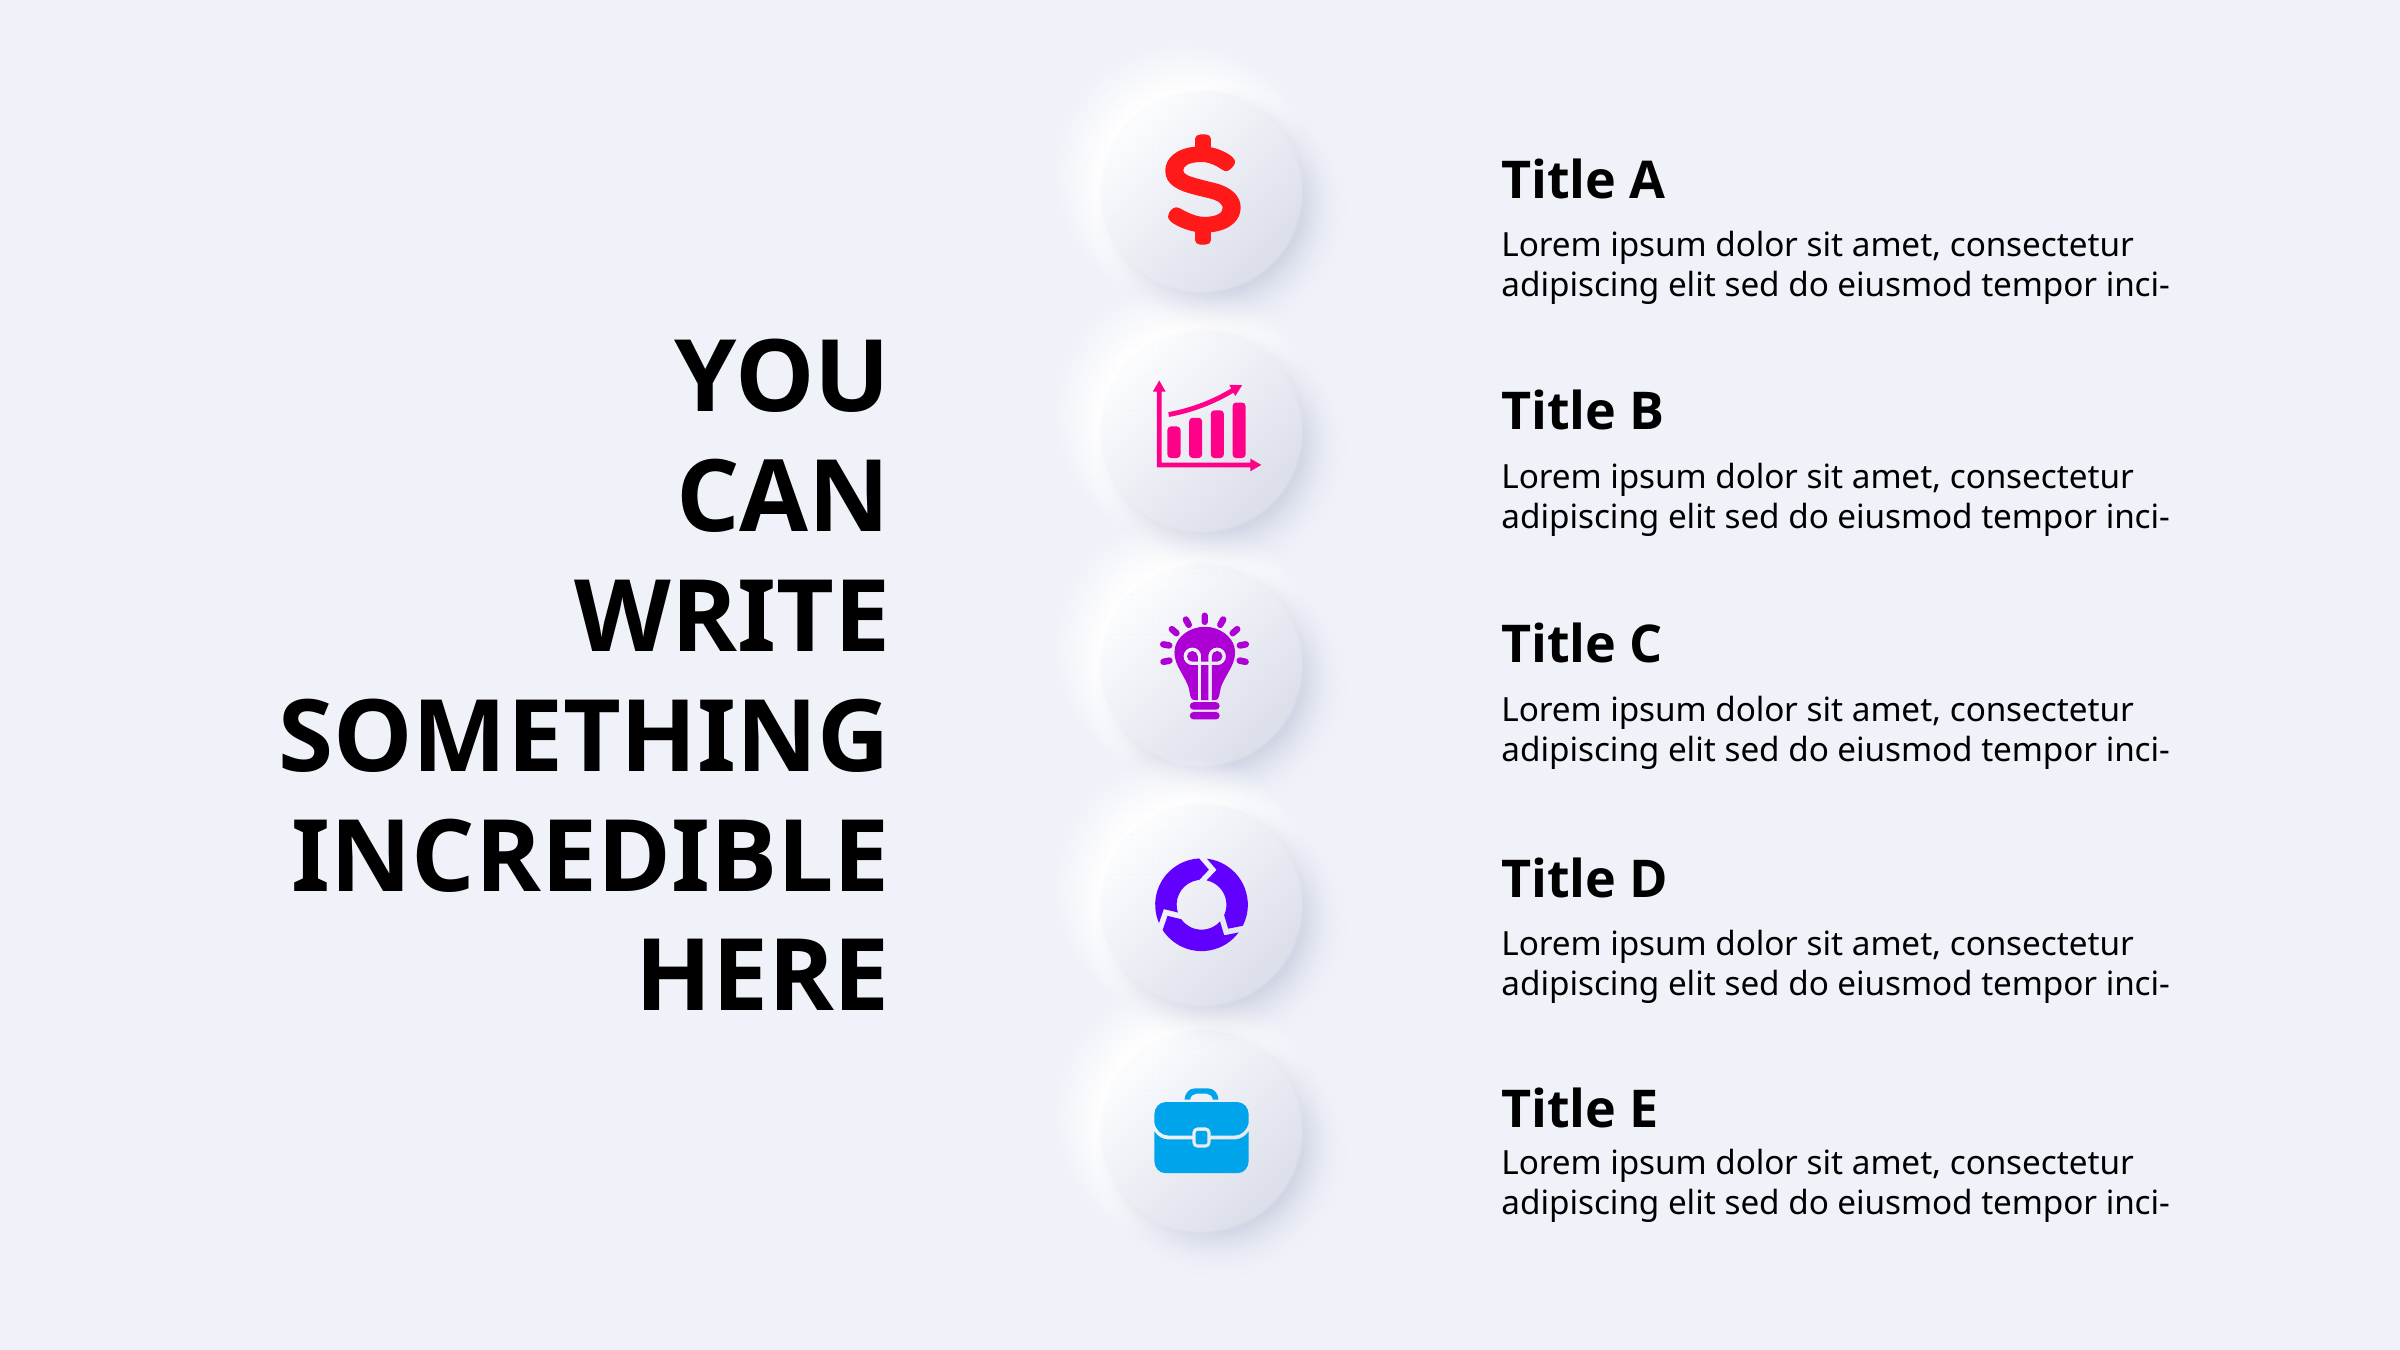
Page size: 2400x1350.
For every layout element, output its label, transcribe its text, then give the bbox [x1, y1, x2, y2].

text_box Lorem ipsum dolor sit amet, consectetur adipiscing elit sed do eiusmod tempor inci- [1486, 216, 2216, 311]
text_box YOU CAN WRITE SOMETHING INCREDIBLE HERE [131, 303, 905, 1039]
text_box Lorem ipsum dolor sit amet, consectetur adipiscing elit sed do eiusmod tempor inci- [1486, 914, 2216, 1010]
text_box Title B [1486, 370, 2170, 447]
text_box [1050, 753, 1353, 1057]
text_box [1050, 583, 1353, 753]
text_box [1050, 40, 1353, 343]
text_box Title A [1486, 138, 2171, 216]
text_box Title E [1486, 1068, 2154, 1133]
text_box Lorem ipsum dolor sit amet, consectetur adipiscing elit sed do eiusmod tempor inci- [1486, 680, 2216, 776]
text_box Lorem ipsum dolor sit amet, consectetur adipiscing elit sed do eiusmod tempor inci- [1486, 1133, 2216, 1229]
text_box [1050, 1057, 1353, 1283]
text_box Lorem ipsum dolor sit amet, consectetur adipiscing elit sed do eiusmod tempor inci- [1486, 447, 2216, 543]
text_box Title D [1486, 837, 2182, 914]
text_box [1050, 343, 1353, 583]
text_box Title C [1486, 603, 2165, 680]
